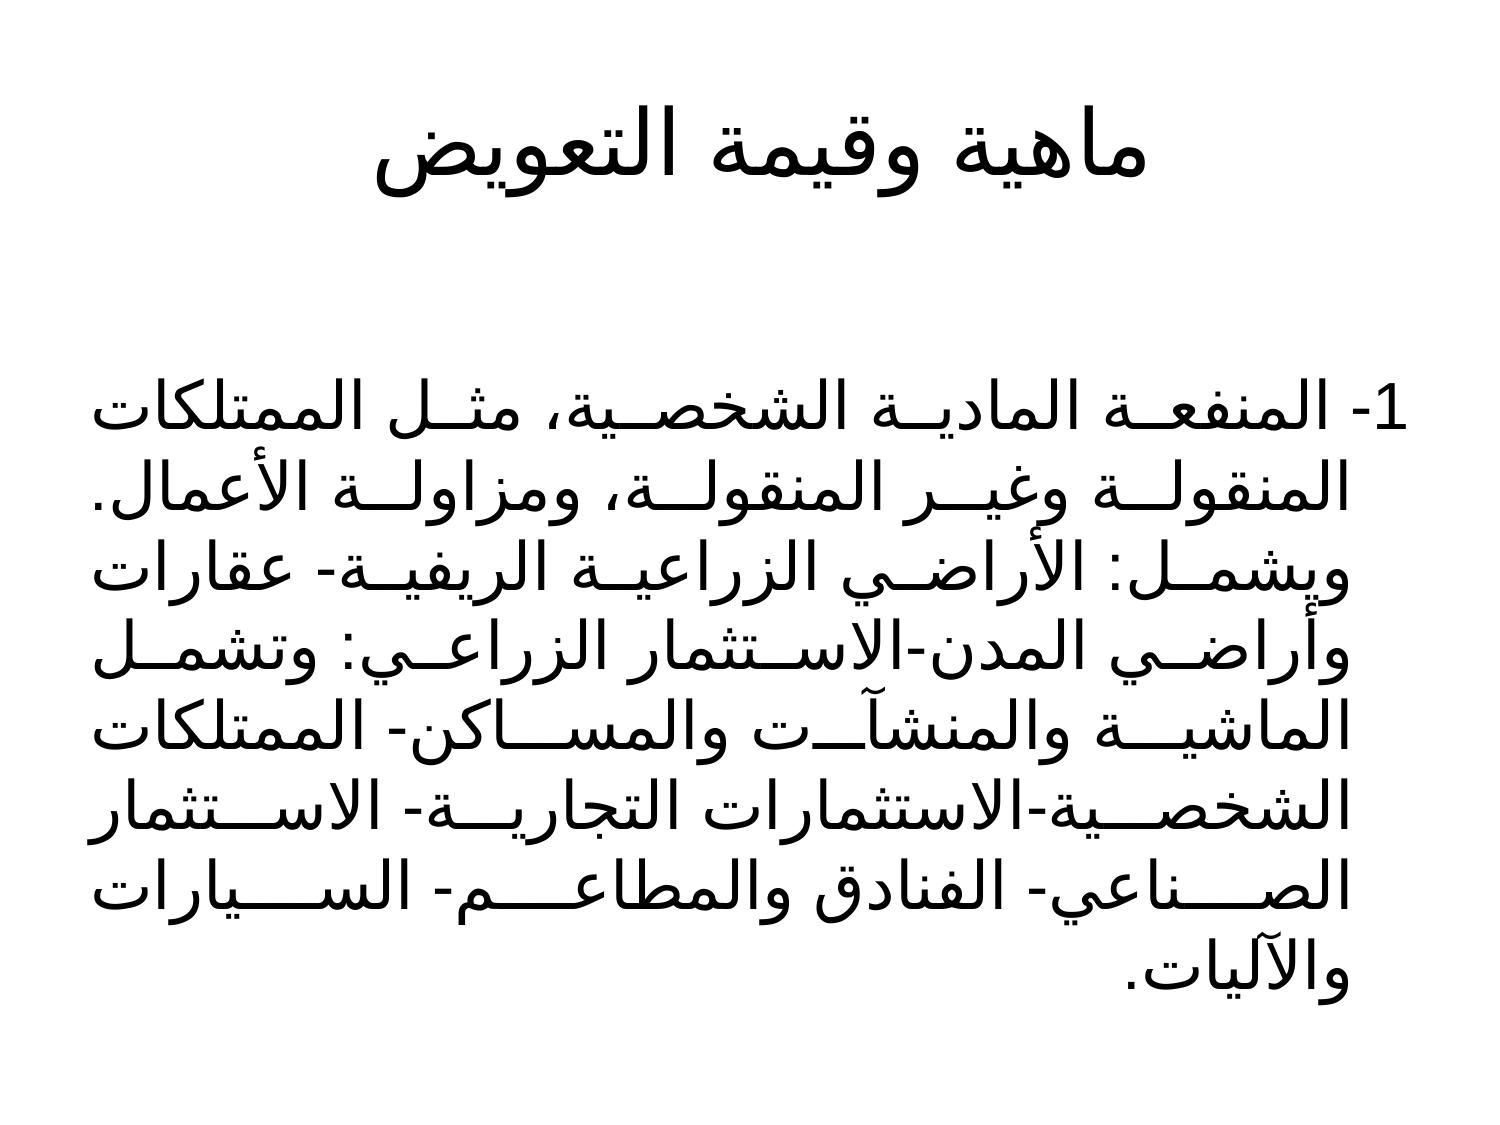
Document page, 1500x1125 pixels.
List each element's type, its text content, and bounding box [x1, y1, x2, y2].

title ماهية وقيمة التعويض [74, 44, 1426, 233]
list 1- المنفعة المادية الشخصية، مثل الممتلكات المنقولة وغير المنقولة، ومزاولة الأعمال. ويشمل: الأراضي الزراعية الريفية- عقارات وأراضي المدن-الاستثمار الزراعي: وتشمل الماشية والمنشآت والمساكن- الممتلكات الشخصية-الاستثمارات التجارية- الاستثمار الصناعي- الفنادق والمطاعم- السيارات والآليات. [74, 262, 1426, 1067]
